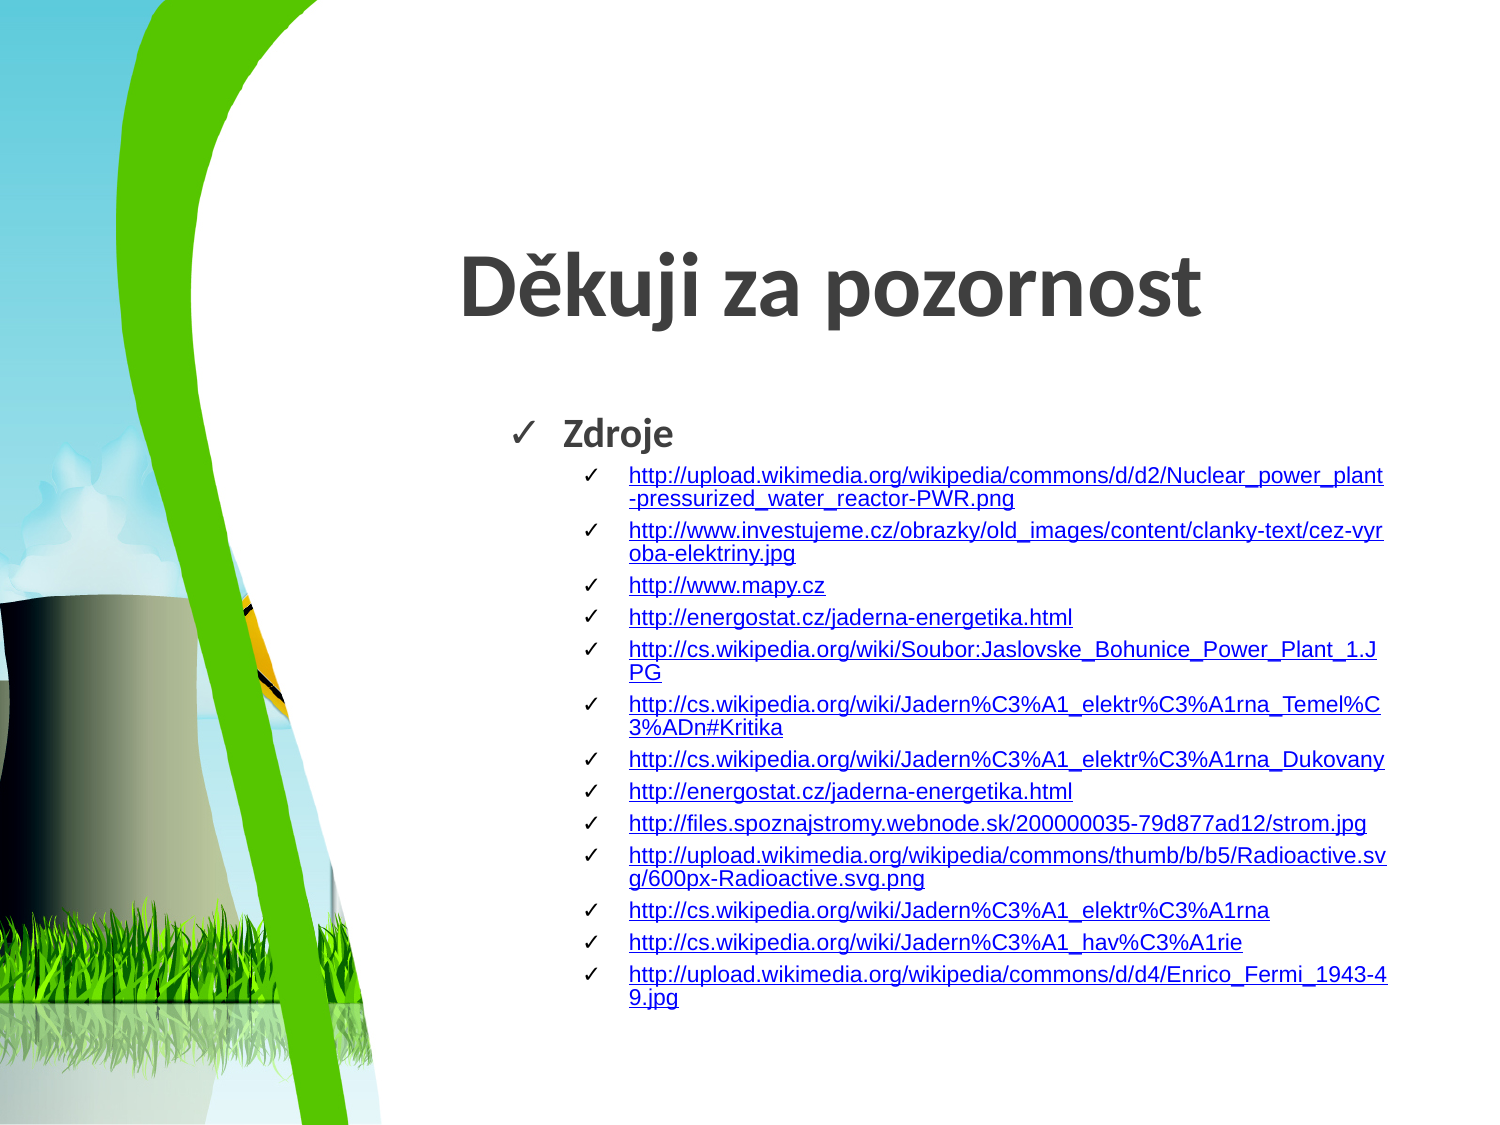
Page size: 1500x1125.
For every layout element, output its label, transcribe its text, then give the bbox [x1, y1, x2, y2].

text_box Zdroje http://upload.wikimedia.org/wikipedia/commons/d/d2/Nuclear_power_plant-pressurized_water_reactor-PWR.png http://www.investujeme.cz/obrazky/old_images/content/clanky-text/cez-vyroba-elektriny.jpg http://www.mapy.cz http://energostat.cz/jaderna-energetika.html http://cs.wikipedia.org/wiki/Soubor:Jaslovske_Bohunice_Power_Plant_1.JPG http://cs.wikipedia.org/wiki/Jadern%C3%A1_elektr%C3%A1rna_Temel%C3%ADn#Kritika http://cs.wikipedia.org/wiki/Jadern%C3%A1_elektr%C3%A1rna_Dukovany http://energostat.cz/jaderna-energetika.html http://files.spoznajstromy.webnode.sk/200000035-79d877ad12/strom.jpg http://upload.wikimedia.org/wikipedia/commons/thumb/b/b5/Radioactive.svg/600px-Radioactive.svg.png http://cs.wikipedia.org/wiki/Jadern%C3%A1_elektr%C3%A1rna http://cs.wikipedia.org/wiki/Jadern%C3%A1_hav%C3%A1rie http://upload.wikimedia.org/wikipedia/commons/d/d4/Enrico_Fermi_1943-49.jpg [492, 398, 1407, 1090]
title Děkuji za pozornost [351, 199, 1313, 361]
picture [0, 0, 1500, 1125]
